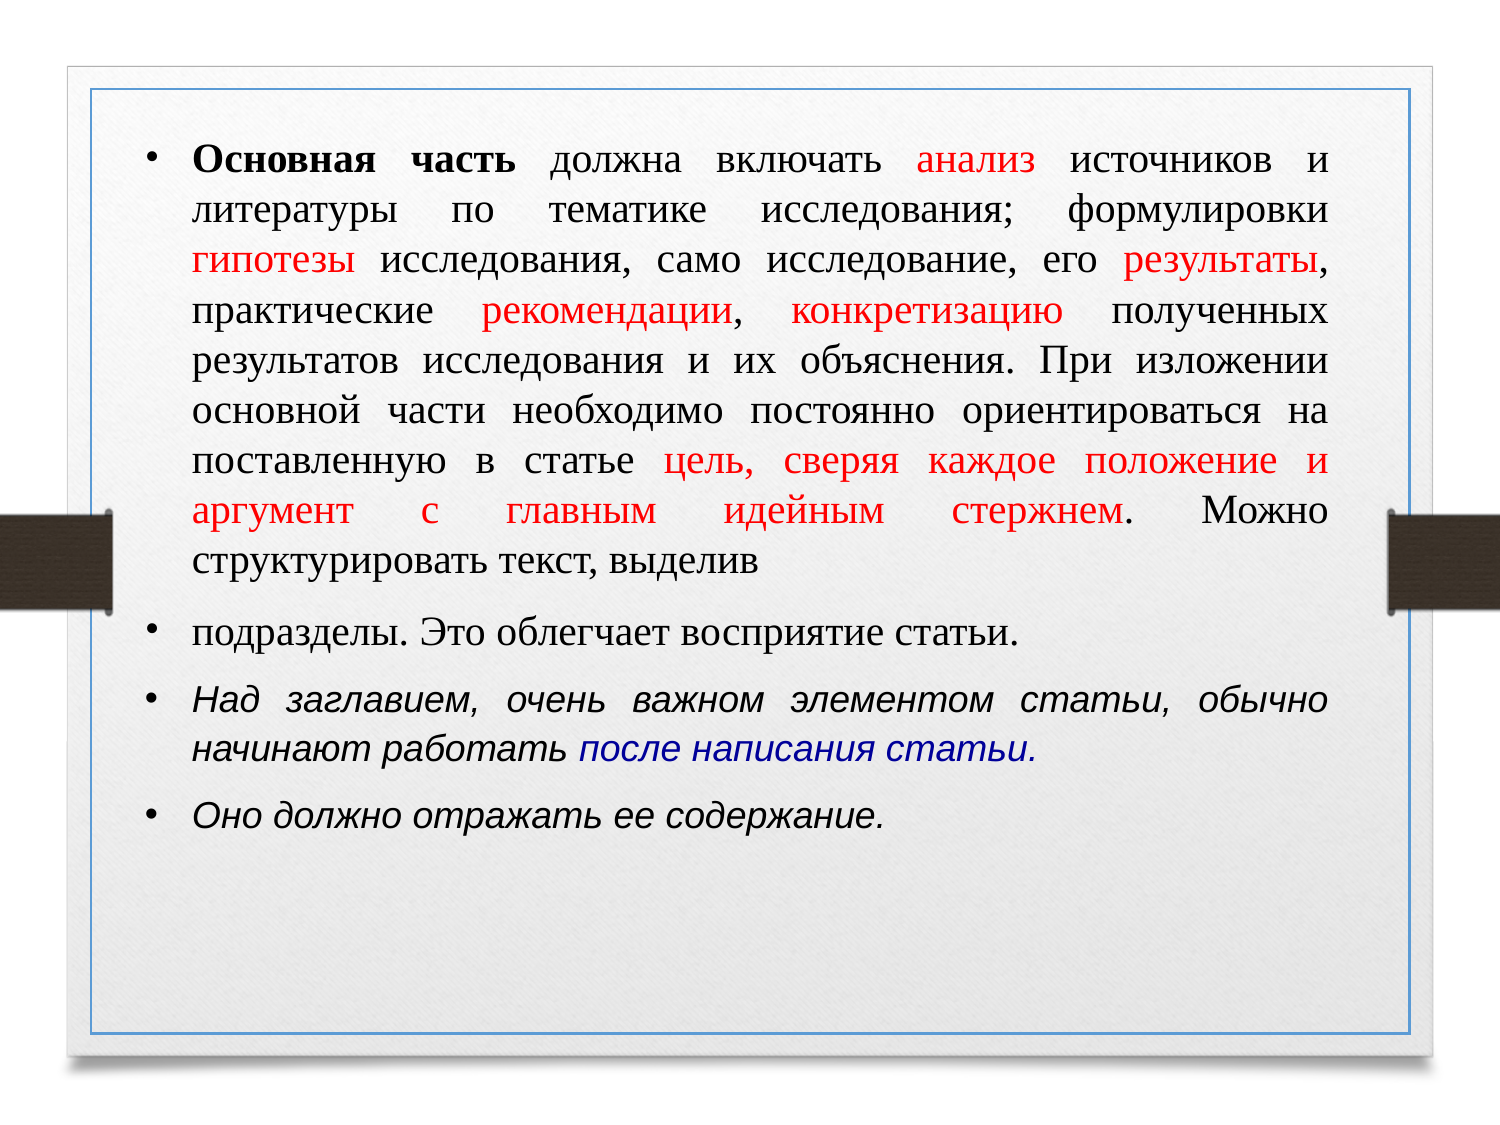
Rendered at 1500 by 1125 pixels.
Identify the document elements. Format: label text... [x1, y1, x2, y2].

picture [0, 0, 1500, 1125]
list Основная часть должна включать анализ источников и литературы по тематике исследования; формулировки гипотезы исследования, само исследование, его результаты, практические рекомендации, конкретизацию полученных результатов исследования и их объяснения. При изложении основной части необходимо постоянно ориентироваться на поставленную в статье цель, сверяя каждое положение и аргумент с главным идейным стержнем. Можно структурировать текст, выделив подразделы. Это облегчает восприятие статьи. Над заглавием, очень важном элементом статьи, обычно начинают работать после написания статьи. Оно должно отражать ее содержание. [129, 123, 1344, 944]
